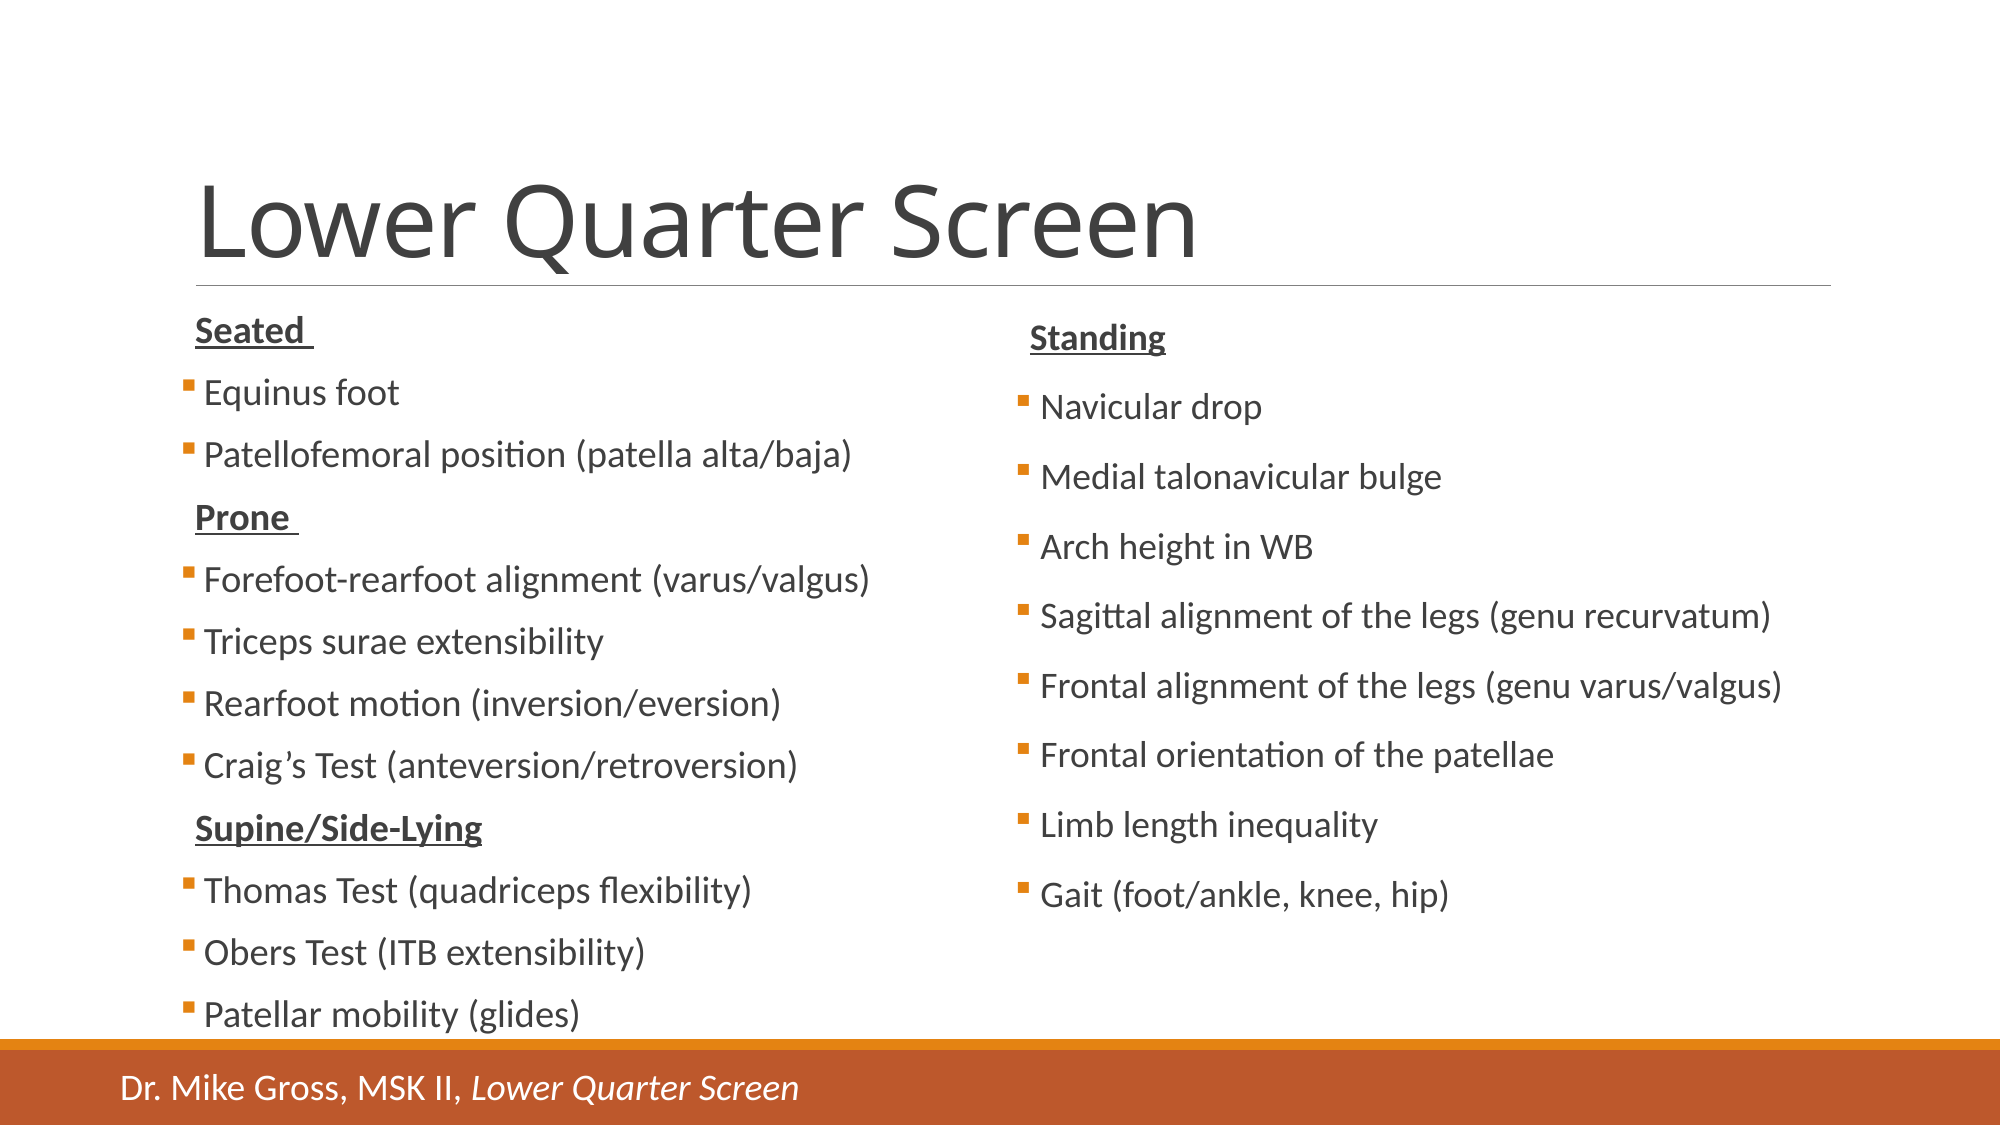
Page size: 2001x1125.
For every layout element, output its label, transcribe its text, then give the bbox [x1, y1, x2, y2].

text_box Dr. Mike Gross, MSK II, Lower Quarter Screen [105, 1055, 1106, 1115]
list Seated Equinus foot Patellofemoral position (patella alta/baja) Prone Forefoot-rearfoot alignment (varus/valgus) Triceps surae extensibility Rearfoot motion (inversion/eversion) Craig’s Test (anteversion/retroversion) Supine/Side-Lying Thomas Test (quadriceps flexibility) Obers Test (ITB extensibility) Patellar mobility (glides) [180, 302, 1000, 1048]
title Lower Quarter Screen [180, 47, 1830, 285]
text_box Standing Navicular drop Medial talonavicular bulge Arch height in WB Sagittal alignment of the legs (genu recurvatum) Frontal alignment of the legs (genu varus/valgus) Frontal orientation of the patellae Limb length inequality Gait (foot/ankle, knee, hip) [999, 310, 1858, 923]
